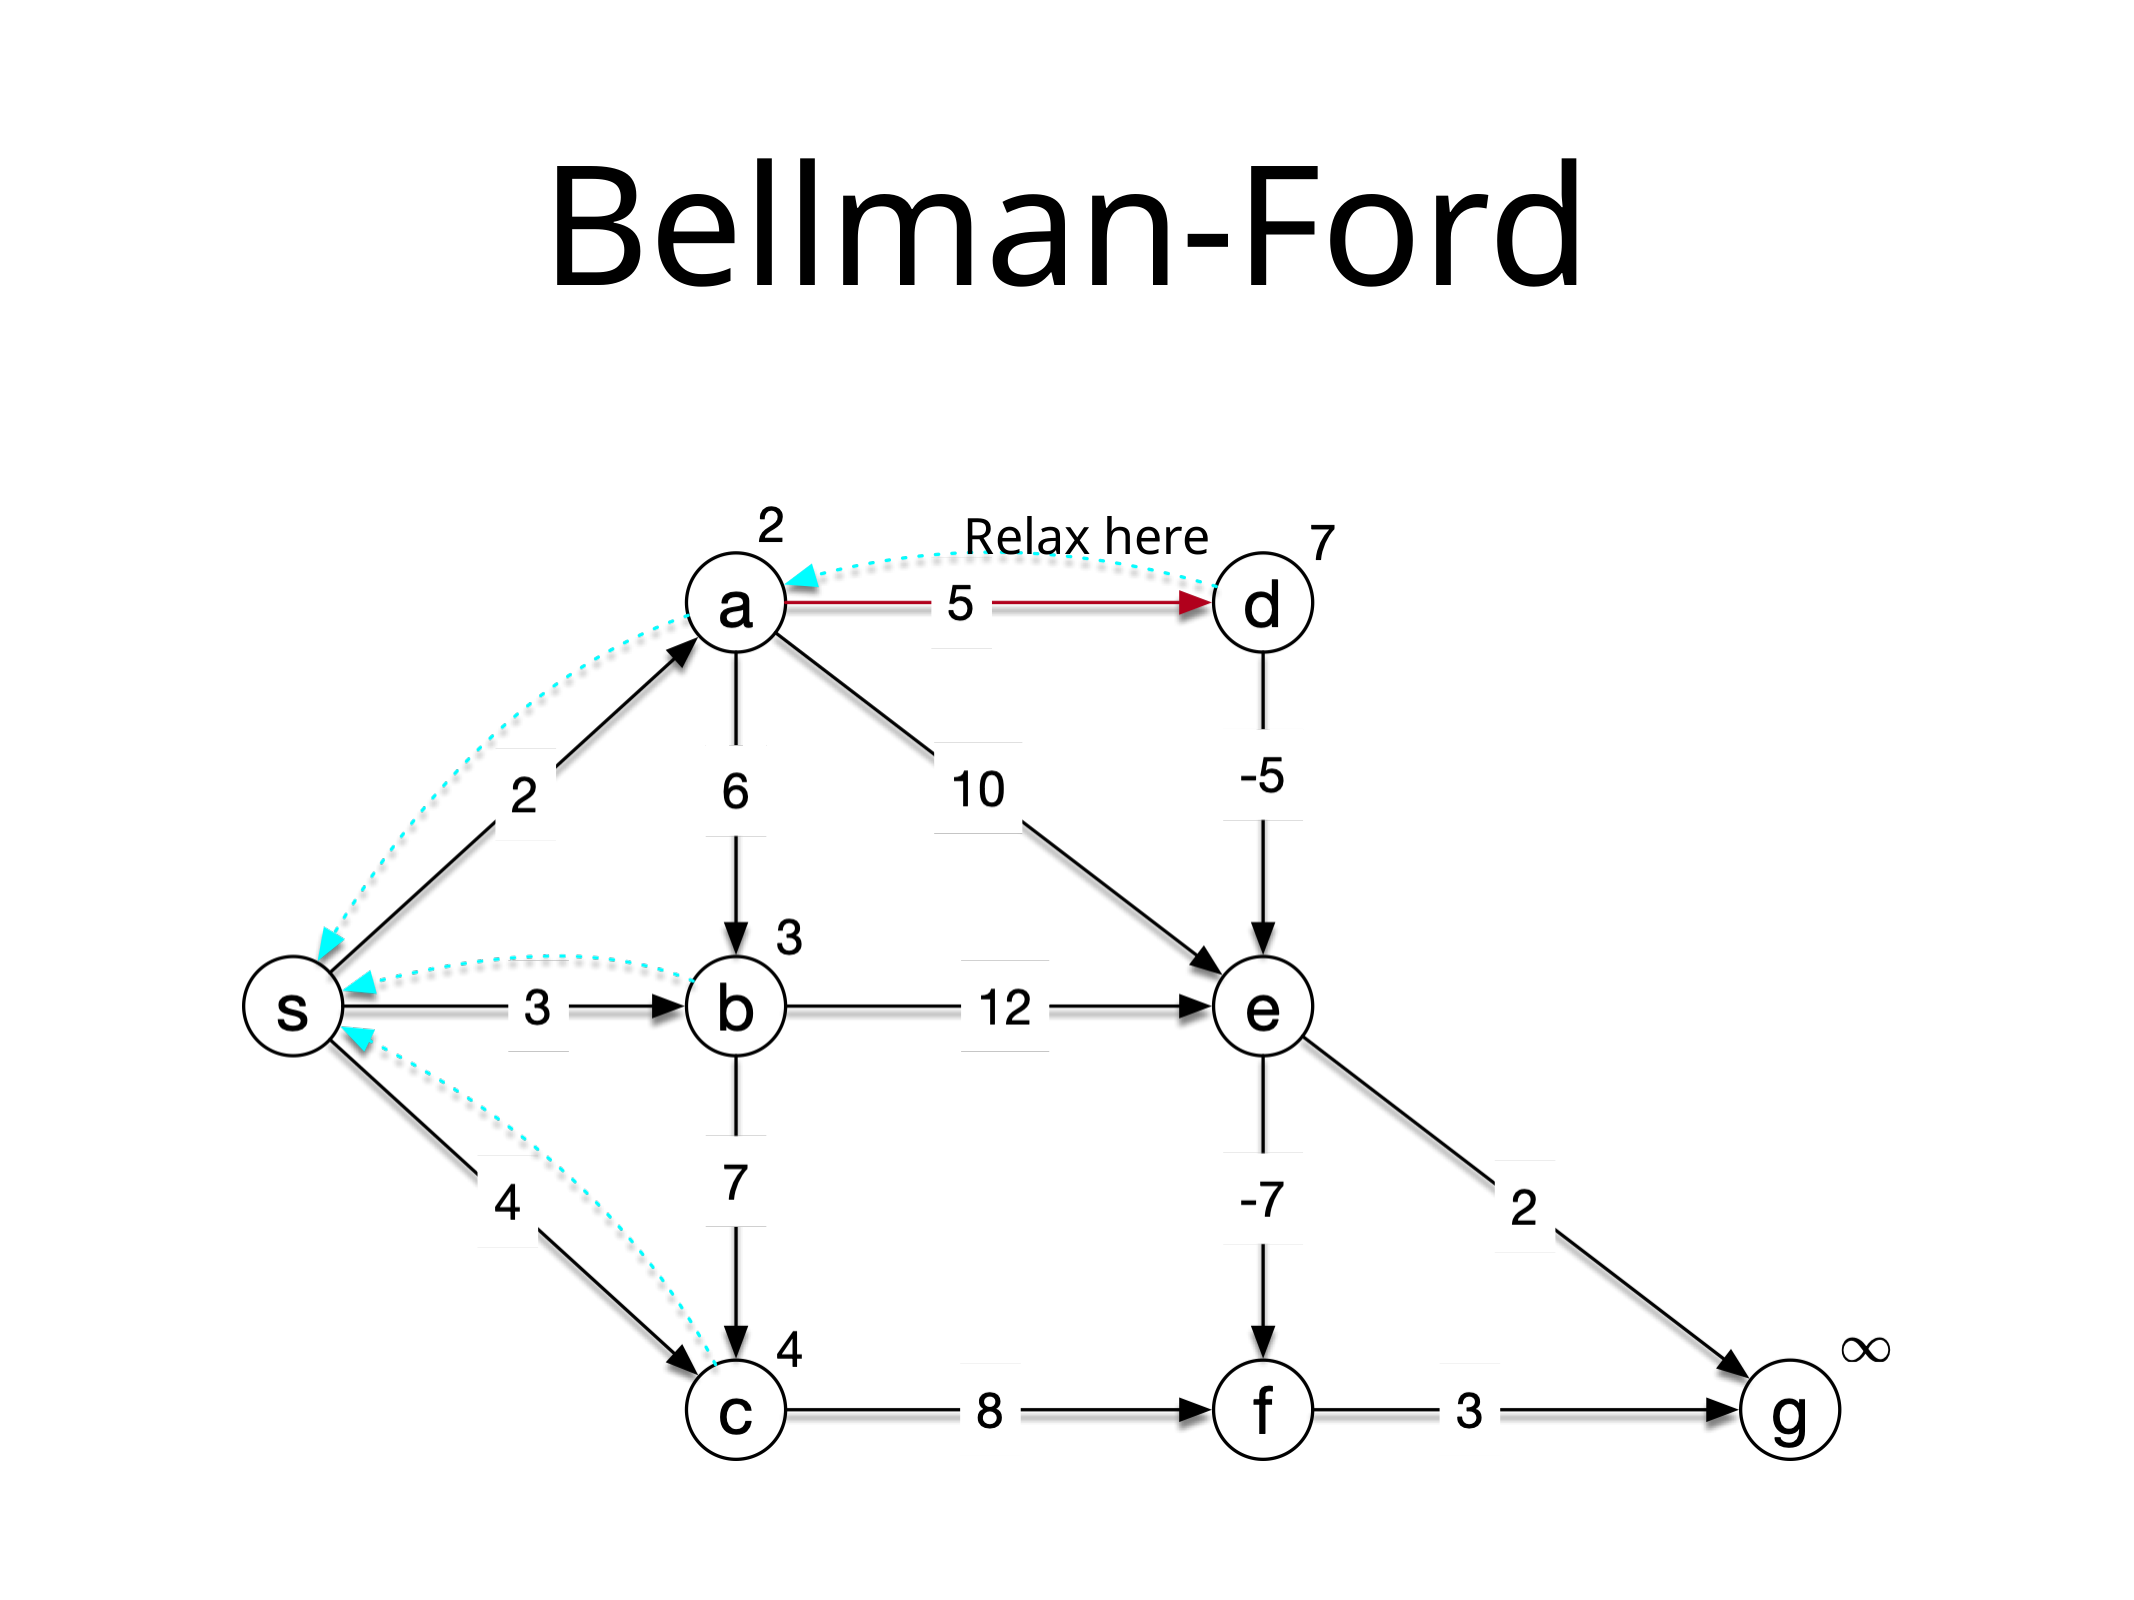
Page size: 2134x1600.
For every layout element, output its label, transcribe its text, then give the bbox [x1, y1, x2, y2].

picture [242, 495, 1892, 1461]
title Bellman-Ford [155, 41, 1978, 397]
